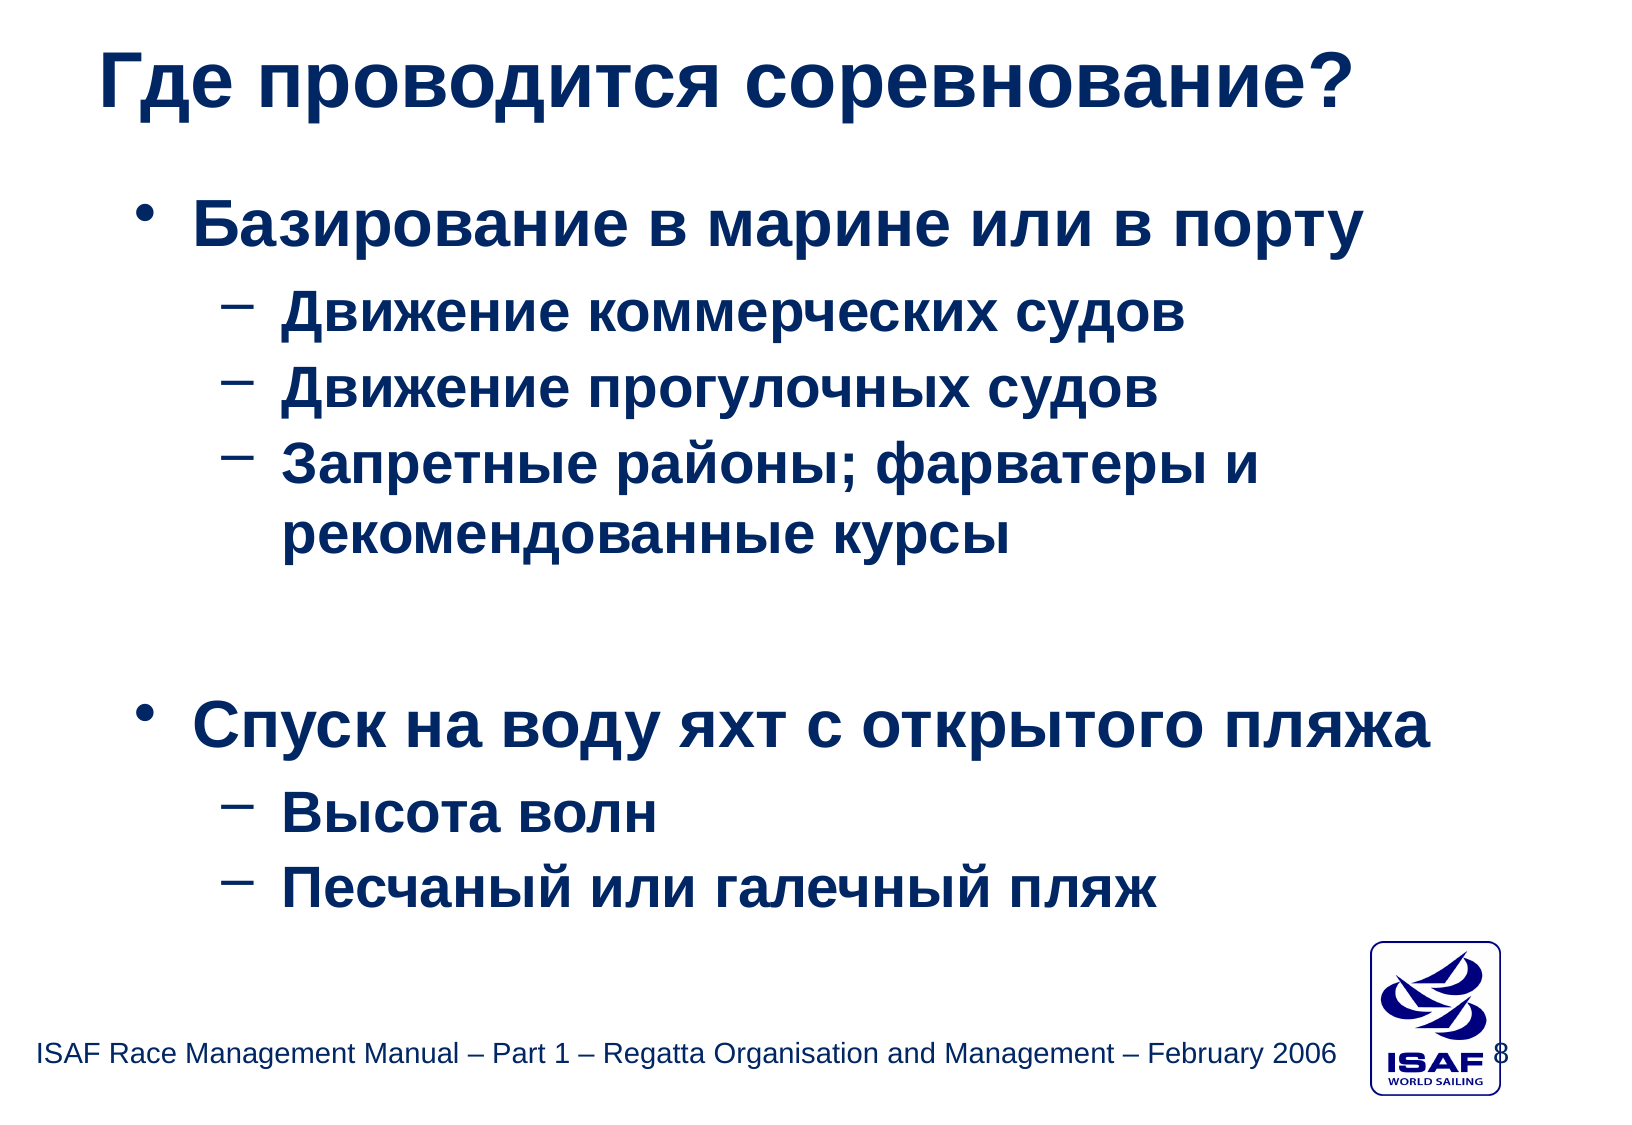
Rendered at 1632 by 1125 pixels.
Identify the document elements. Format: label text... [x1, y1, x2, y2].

list Базирование в марине или в порту Движение коммерческих судов Движение прогулочных судов Запретные районы; фарватеры и рекомендованные курсы Спуск на воду яхт с открытого пляжа Высота волн Песчаный или галечный пляж [118, 172, 1506, 932]
title Где проводится соревнование? [82, 20, 1511, 132]
picture [1370, 941, 1501, 1096]
